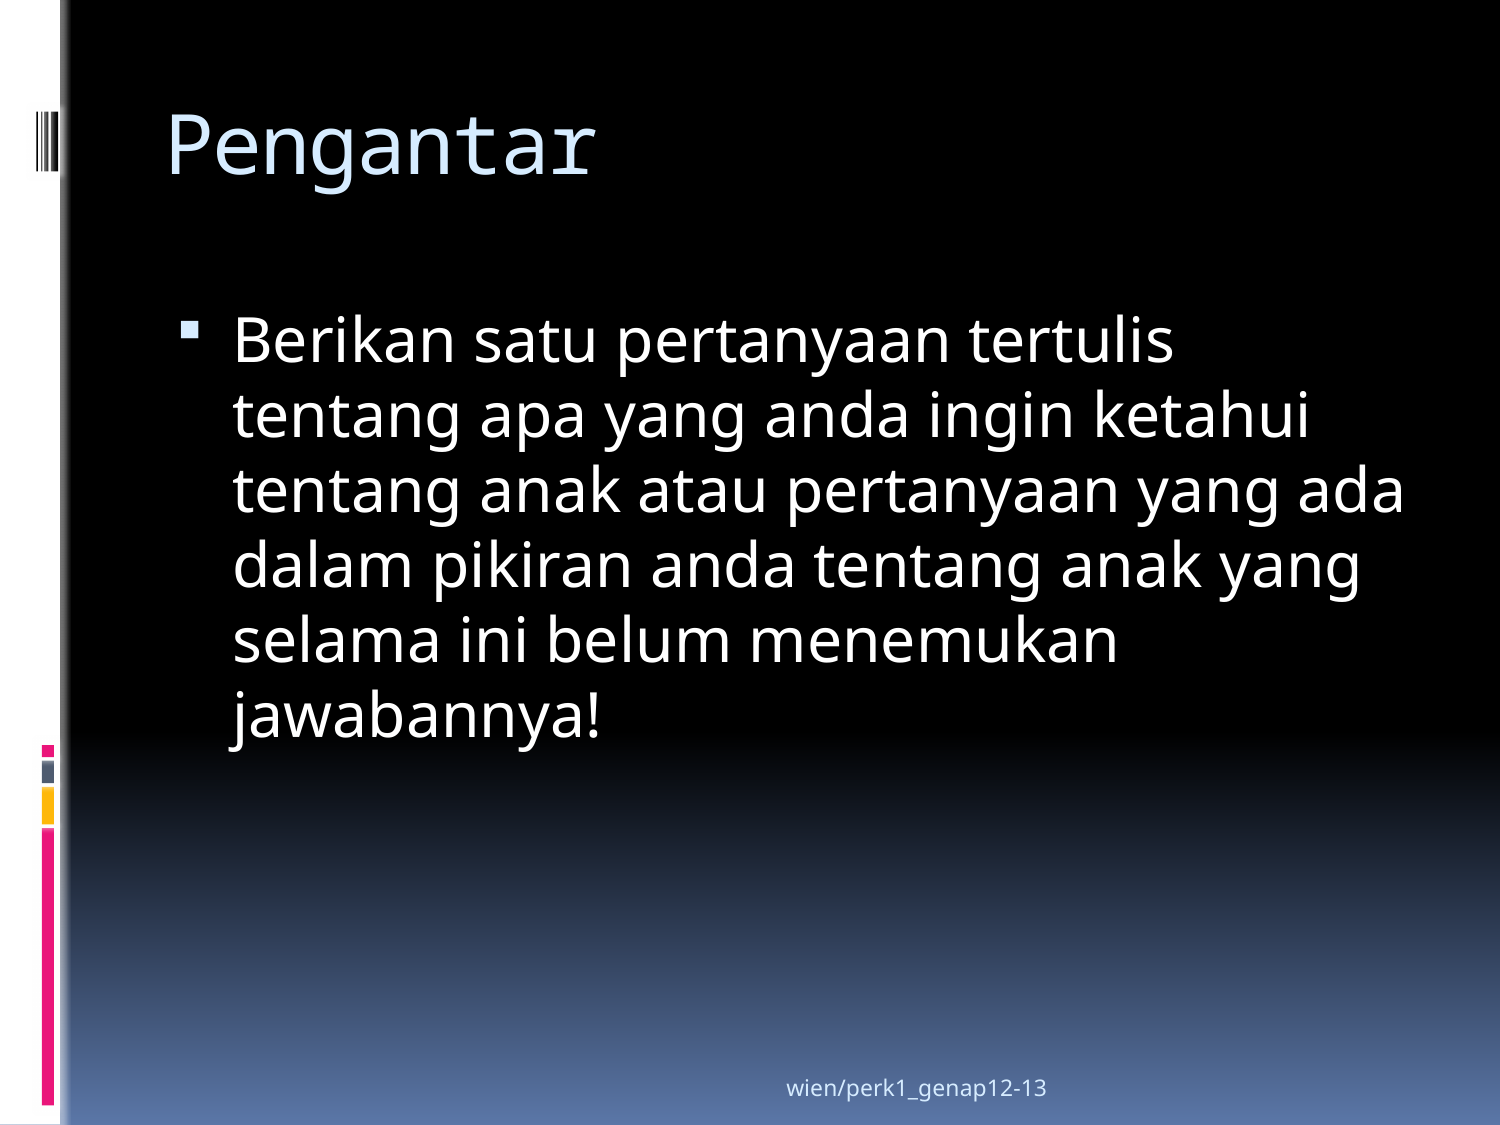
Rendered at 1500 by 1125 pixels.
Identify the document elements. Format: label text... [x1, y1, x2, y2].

footer wien/perk1_genap12-13 [150, 1052, 1063, 1113]
title Pengantar [150, 83, 1425, 234]
list Berikan satu pertanyaan tertulis tentang apa yang anda ingin ketahui tentang anak atau pertanyaan yang ada dalam pikiran anda tentang anak yang selama ini belum menemukan jawabannya! [150, 292, 1425, 1043]
